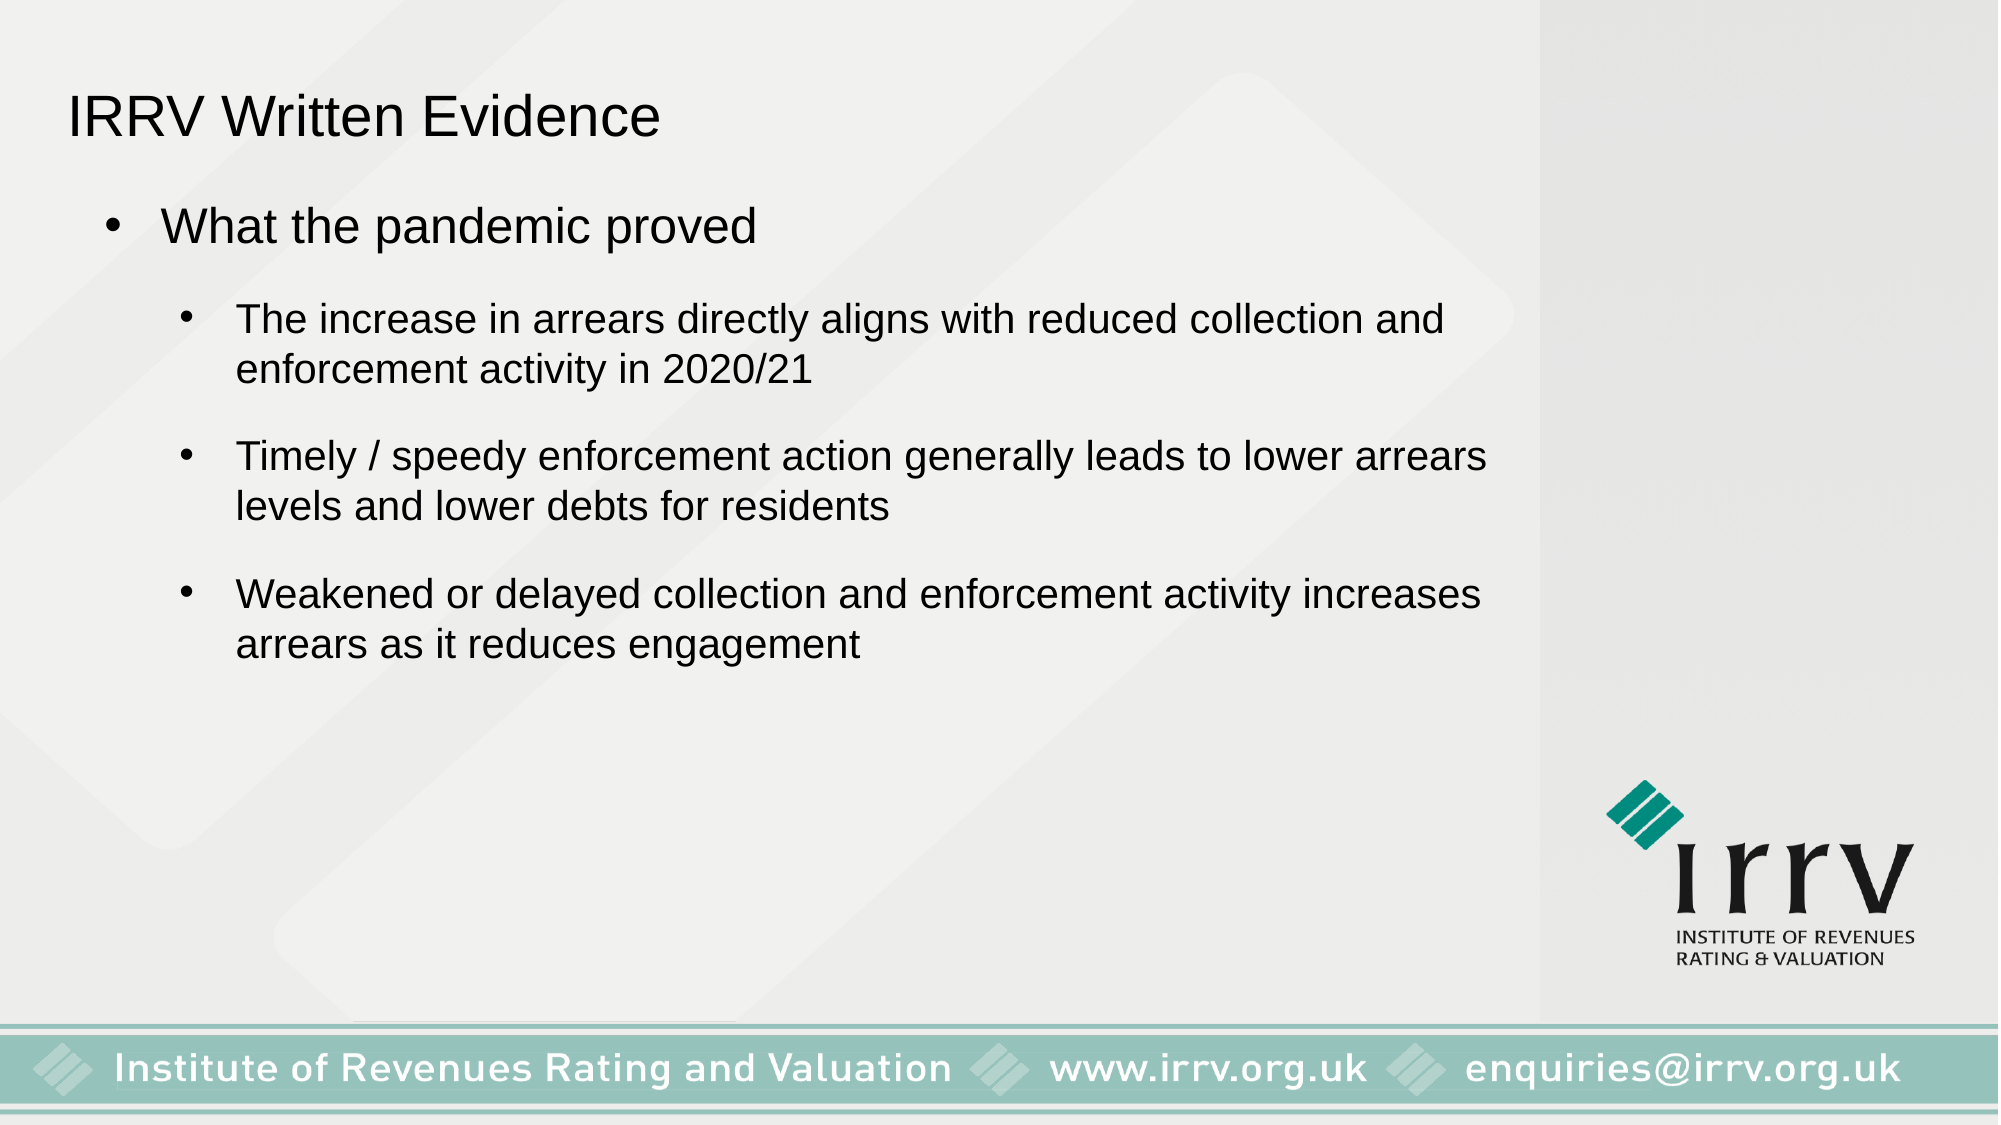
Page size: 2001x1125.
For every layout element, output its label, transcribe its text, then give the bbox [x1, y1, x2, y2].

text_box What the pandemic proved The increase in arrears directly aligns with reduced collection and enforcement activity in 2020/21 Timely / speedy enforcement action generally leads to lower arrears levels and lower debts for residents Weakened or delayed collection and enforcement activity increases arrears as it reduces engagement [89, 186, 1593, 674]
text_box IRRV Written Evidence [53, 71, 1523, 156]
picture [0, 0, 1998, 1125]
